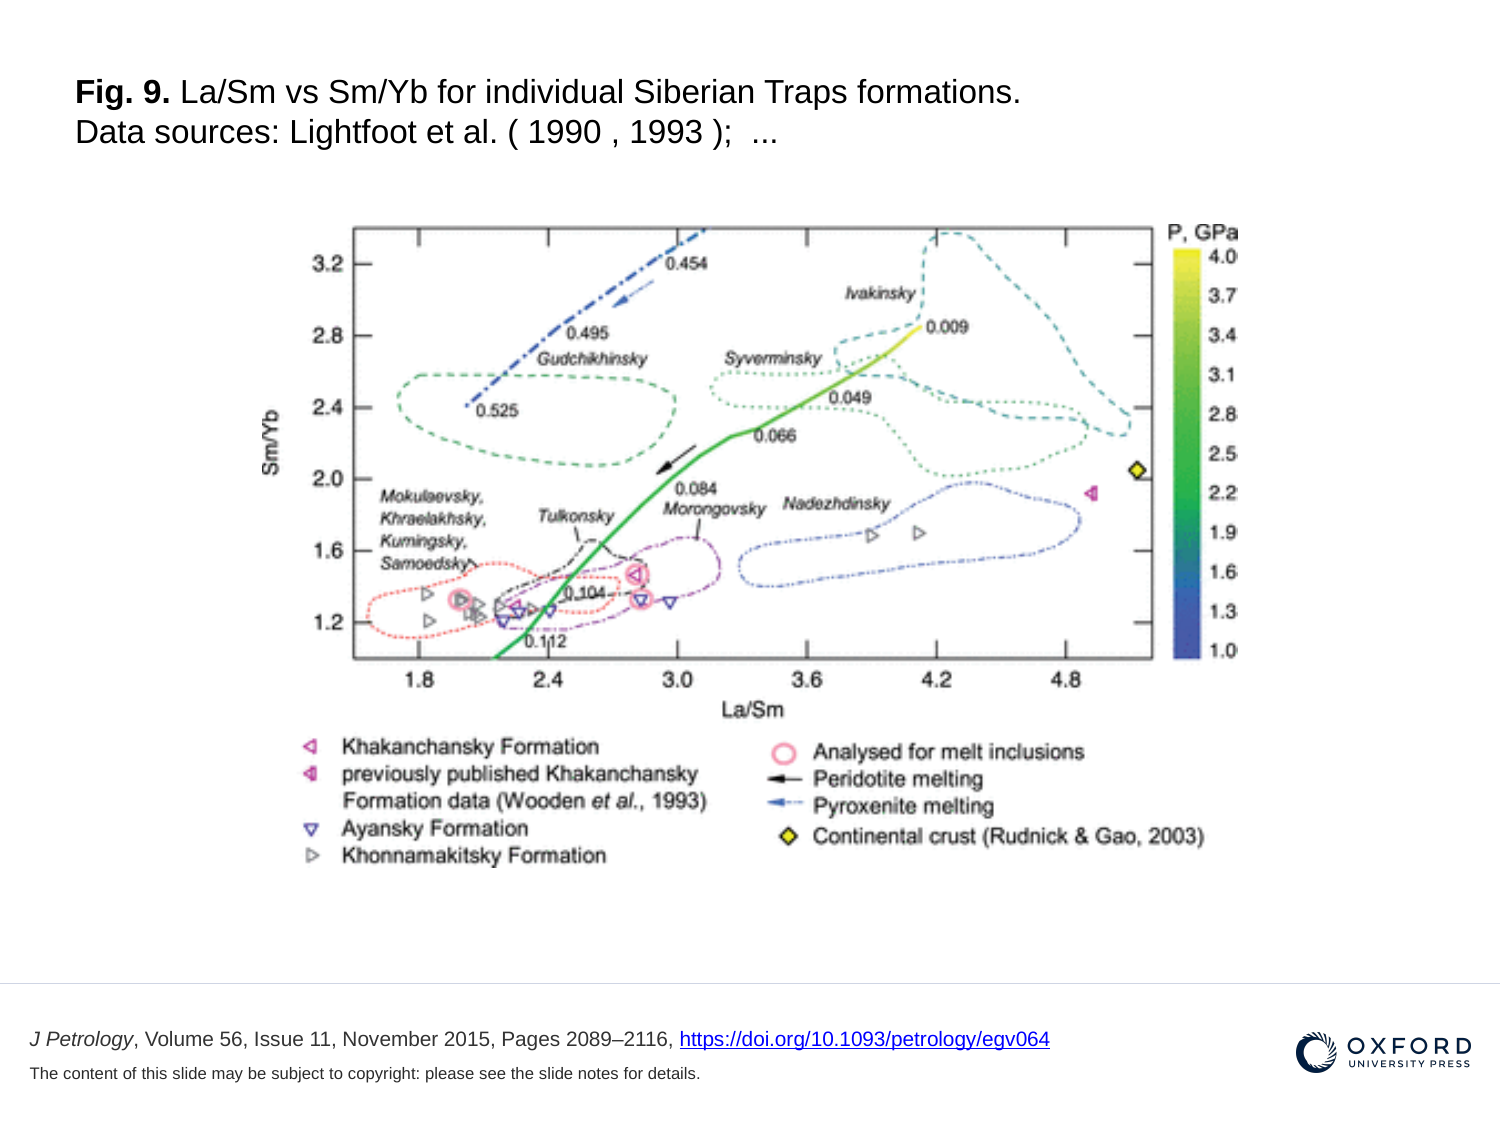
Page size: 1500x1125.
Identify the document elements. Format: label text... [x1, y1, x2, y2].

picture [262, 224, 1238, 868]
title Fig. 9. La/Sm vs Sm/Yb for individual Siberian Traps formations. Data sources: Lightfoot et al. ( 1990 , 1993 ); ... [75, 69, 1078, 171]
picture [1296, 1032, 1471, 1073]
footer J Petrology, Volume 56, Issue 11, November 2015, Pages 2089–2116, https://doi.org/10.1093/petrology/egv064 The content of this slide may be subject to copyright: please see the slide notes for details. [0, 983, 1260, 1125]
